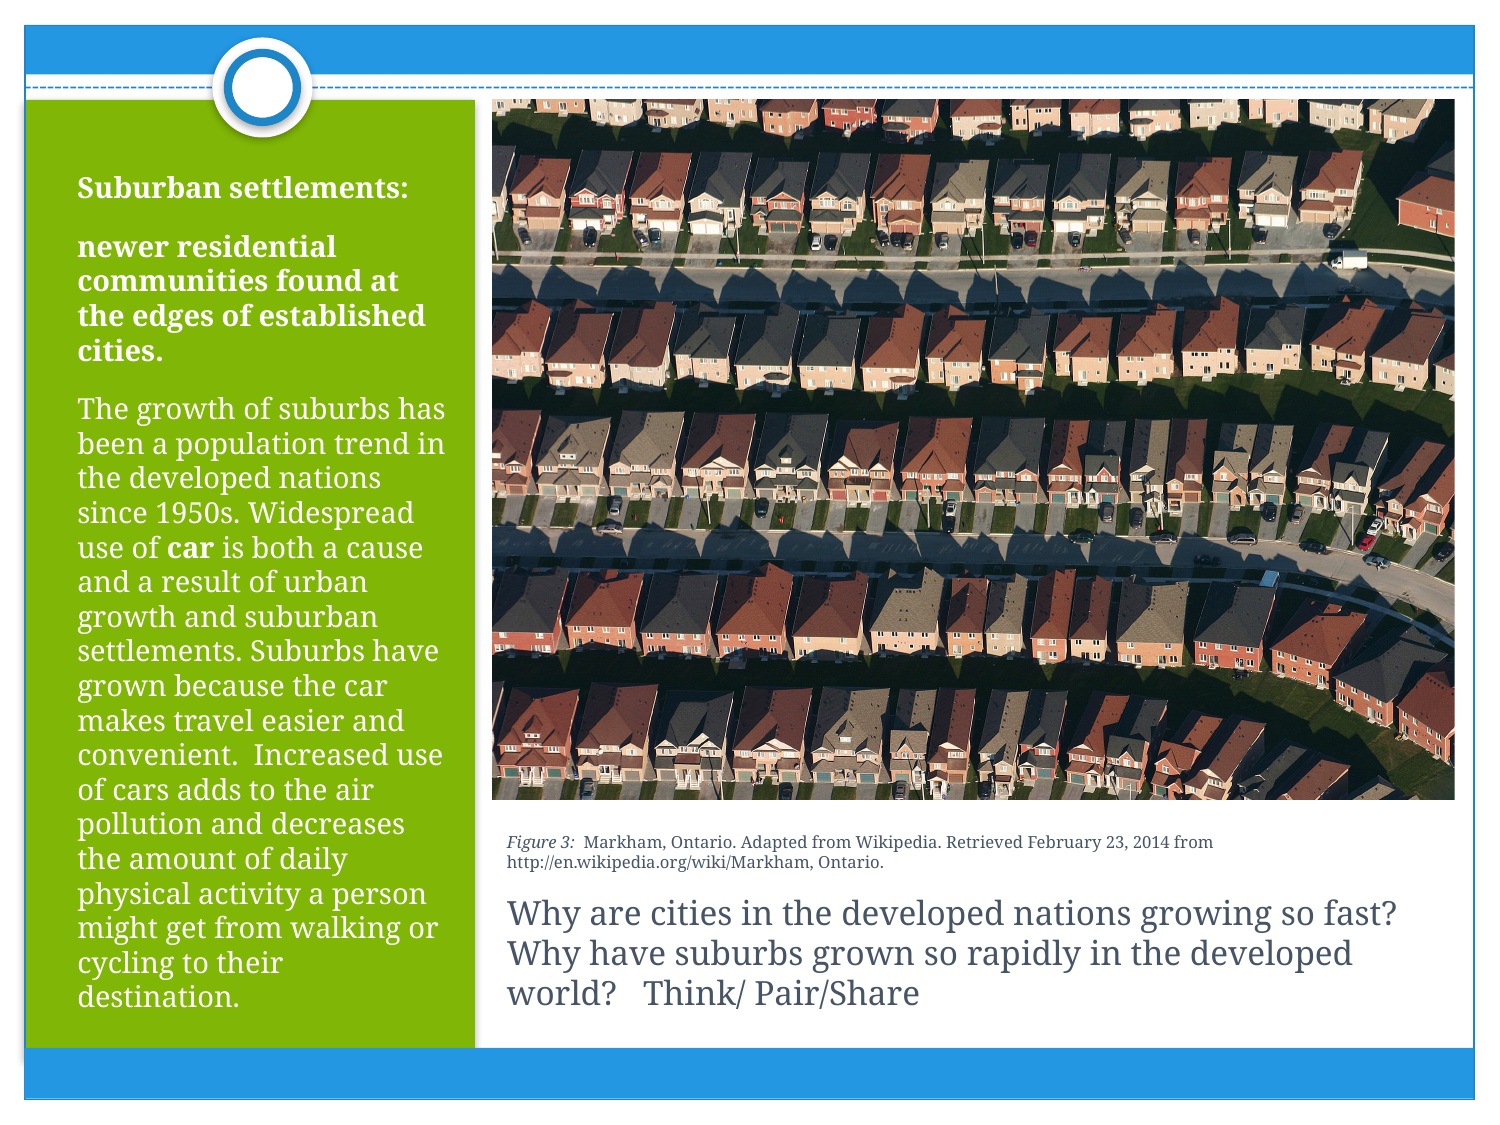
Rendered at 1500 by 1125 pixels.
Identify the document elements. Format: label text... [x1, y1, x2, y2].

picture [491, 99, 1455, 801]
title Figure 3: Markham, Ontario. Adapted from Wikipedia. Retrieved February 23, 2014 from http://en.wikipedia.org/wiki/Markham, Ontario. Why are cities in the developed nations growing so fast? Why have suburbs grown so rapidly in the developed world? Think/ Pair/Share [492, 825, 1455, 1025]
list Suburban settlements: newer residential communities found at the edges of established cities. The growth of suburbs has been a population trend in the developed nations since 1950s. Widespread use of car is both a cause and a result of urban growth and suburban settlements. Suburbs have grown because the car makes travel easier and convenient. Increased use of cars adds to the air pollution and decreases the amount of daily physical activity a person might get from walking or cycling to their destination. [62, 162, 463, 1042]
